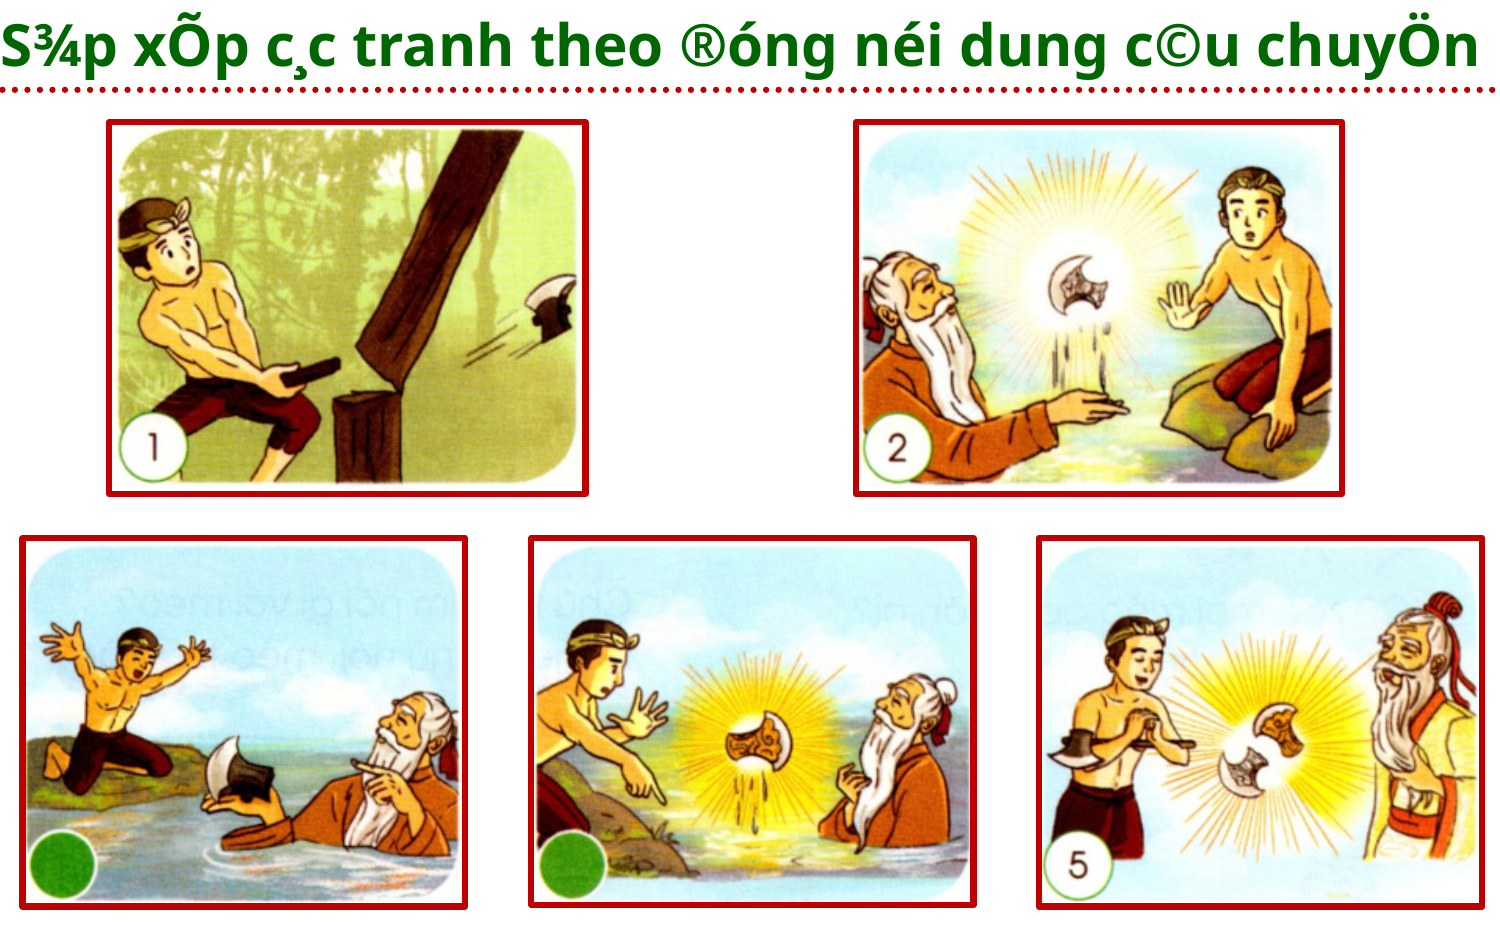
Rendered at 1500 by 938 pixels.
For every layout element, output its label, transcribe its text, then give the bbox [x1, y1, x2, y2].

picture [534, 540, 971, 903]
picture [25, 540, 462, 904]
text_box S¾p xÕp c¸c tranh theo ®óng néi dung c©u chuyÖn [0, 0, 1497, 86]
picture [1041, 540, 1480, 904]
picture [858, 125, 1339, 492]
picture [111, 125, 583, 492]
